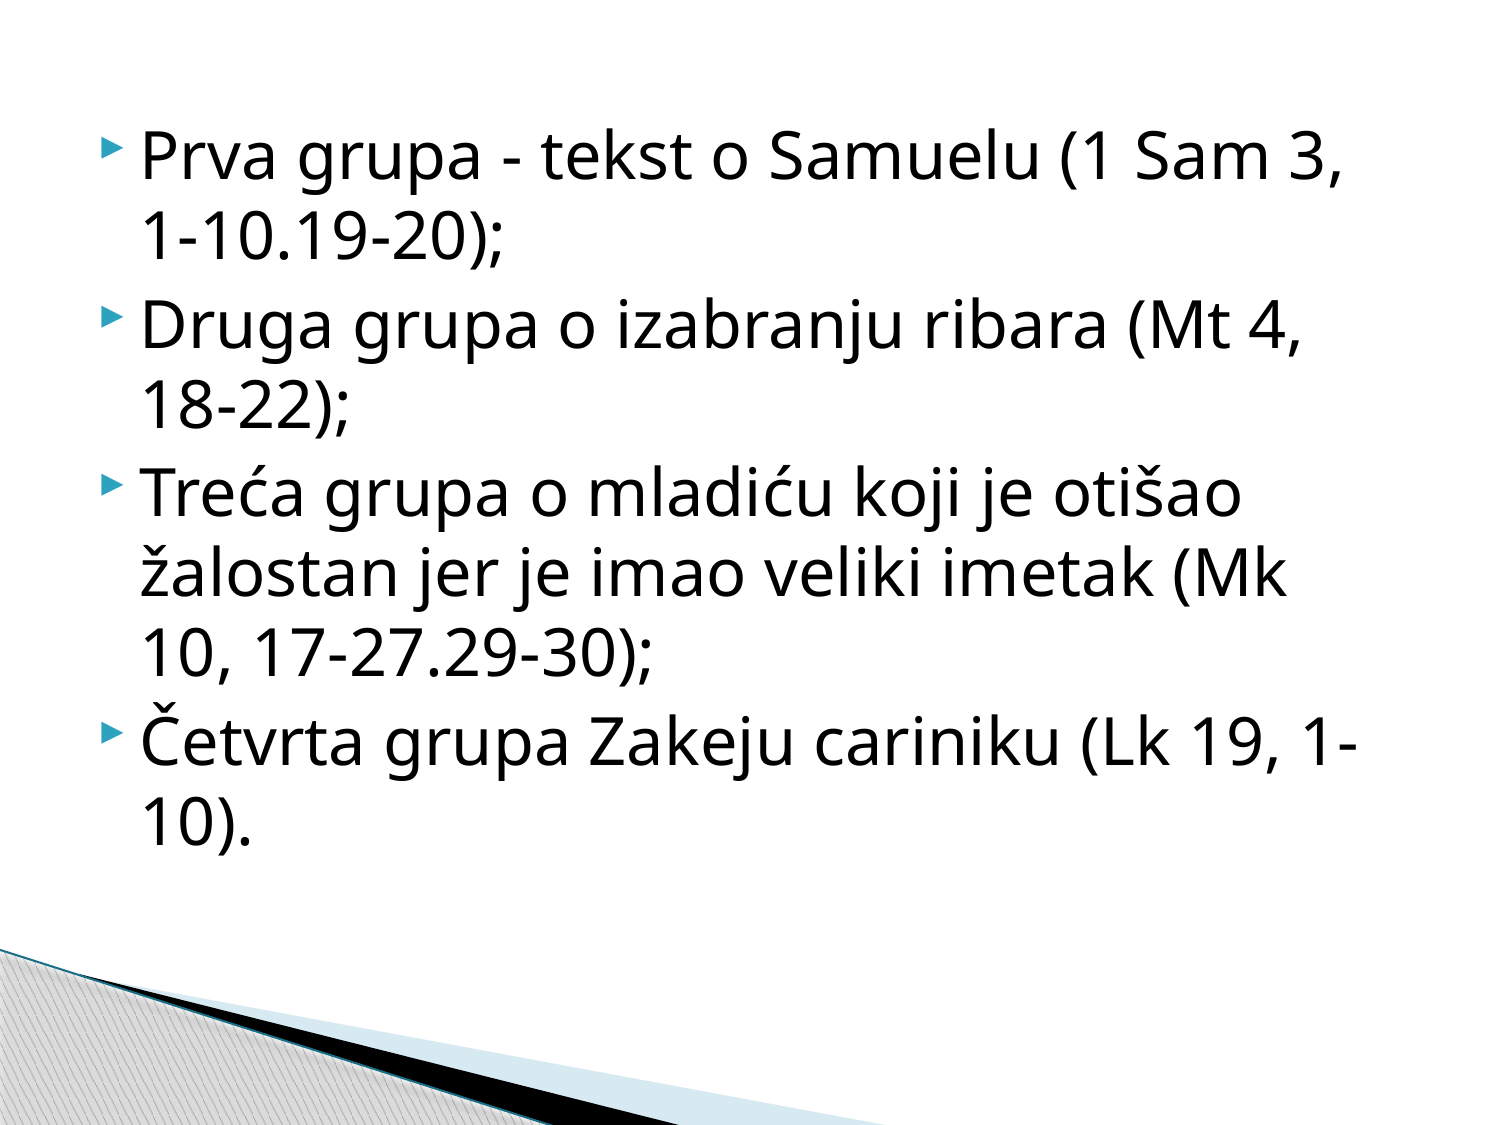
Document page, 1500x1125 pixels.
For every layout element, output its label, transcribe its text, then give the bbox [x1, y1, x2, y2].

list Prva grupa - tekst o Samuelu (1 Sam 3, 1-10.19-20); Druga grupa o izabranju ribara (Mt 4, 18-22); Treća grupa o mladiću koji je otišao žalostan jer je imao veliki imetak (Mk 10, 17-27.29-30); Četvrta grupa Zakeju cariniku (Lk 19, 1-10). [64, 105, 1415, 985]
